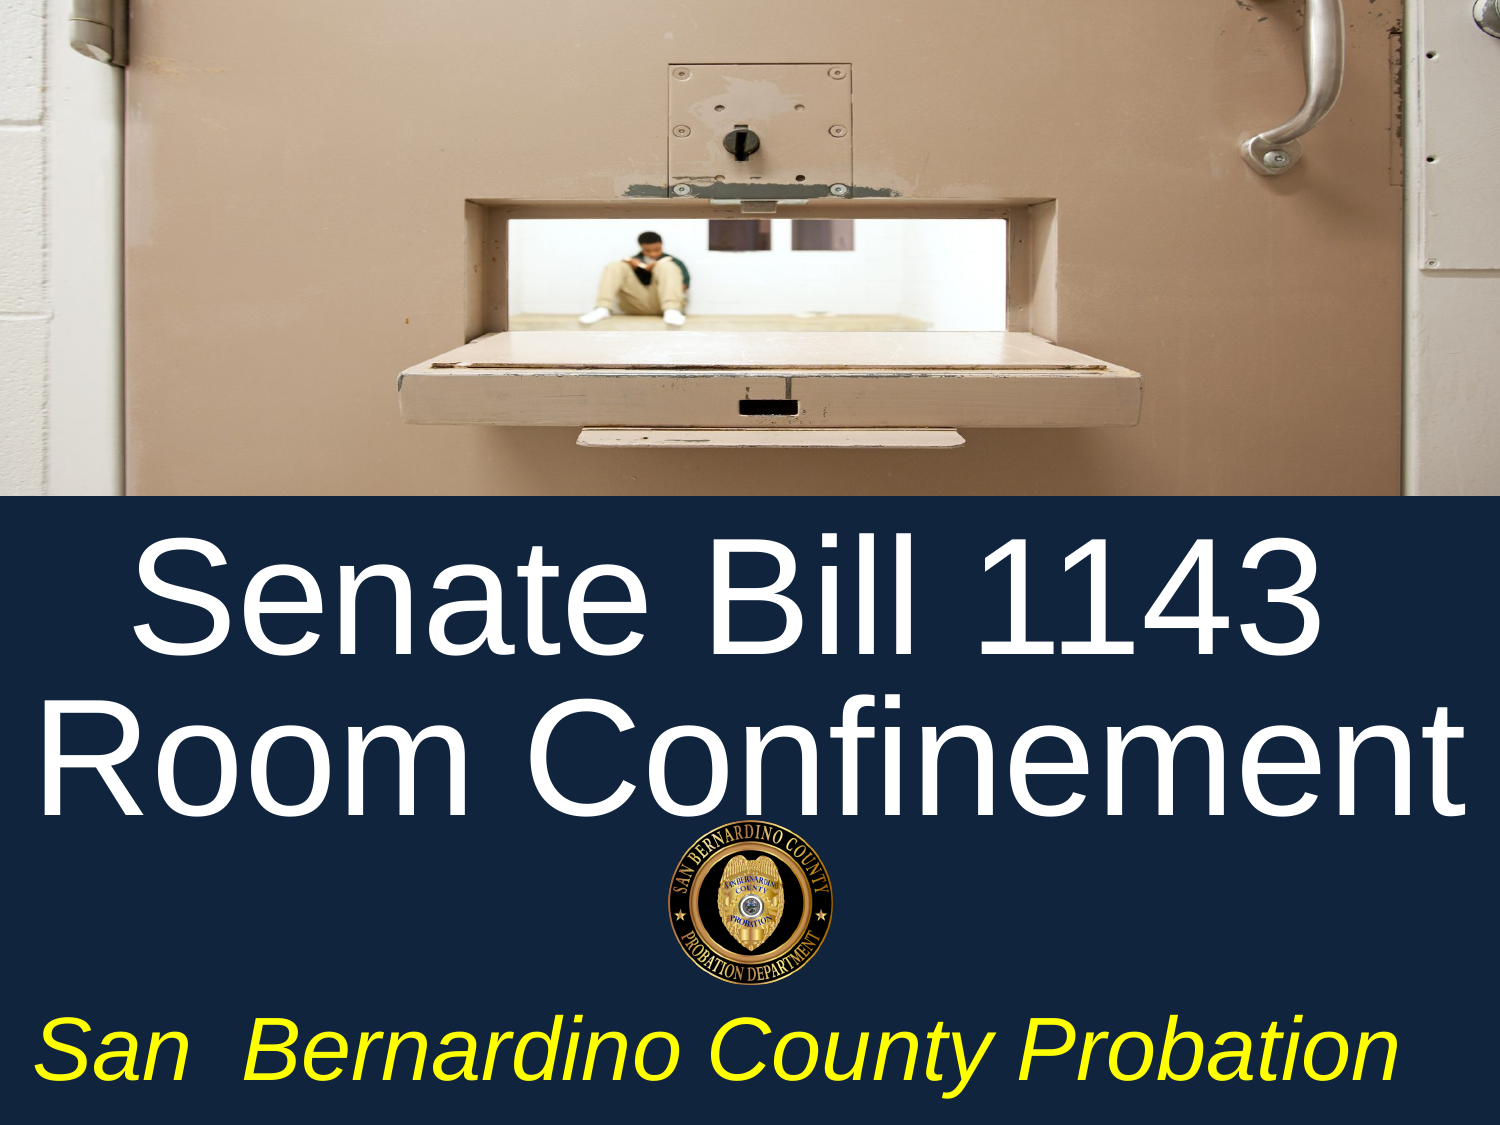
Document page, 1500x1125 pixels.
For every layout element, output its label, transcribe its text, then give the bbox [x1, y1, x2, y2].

title Senate Bill 1143 Room Confinement [3, 504, 1497, 855]
picture [668, 820, 833, 985]
list San Bernardino County Probation [0, 1012, 1435, 1120]
picture [0, 0, 1500, 496]
